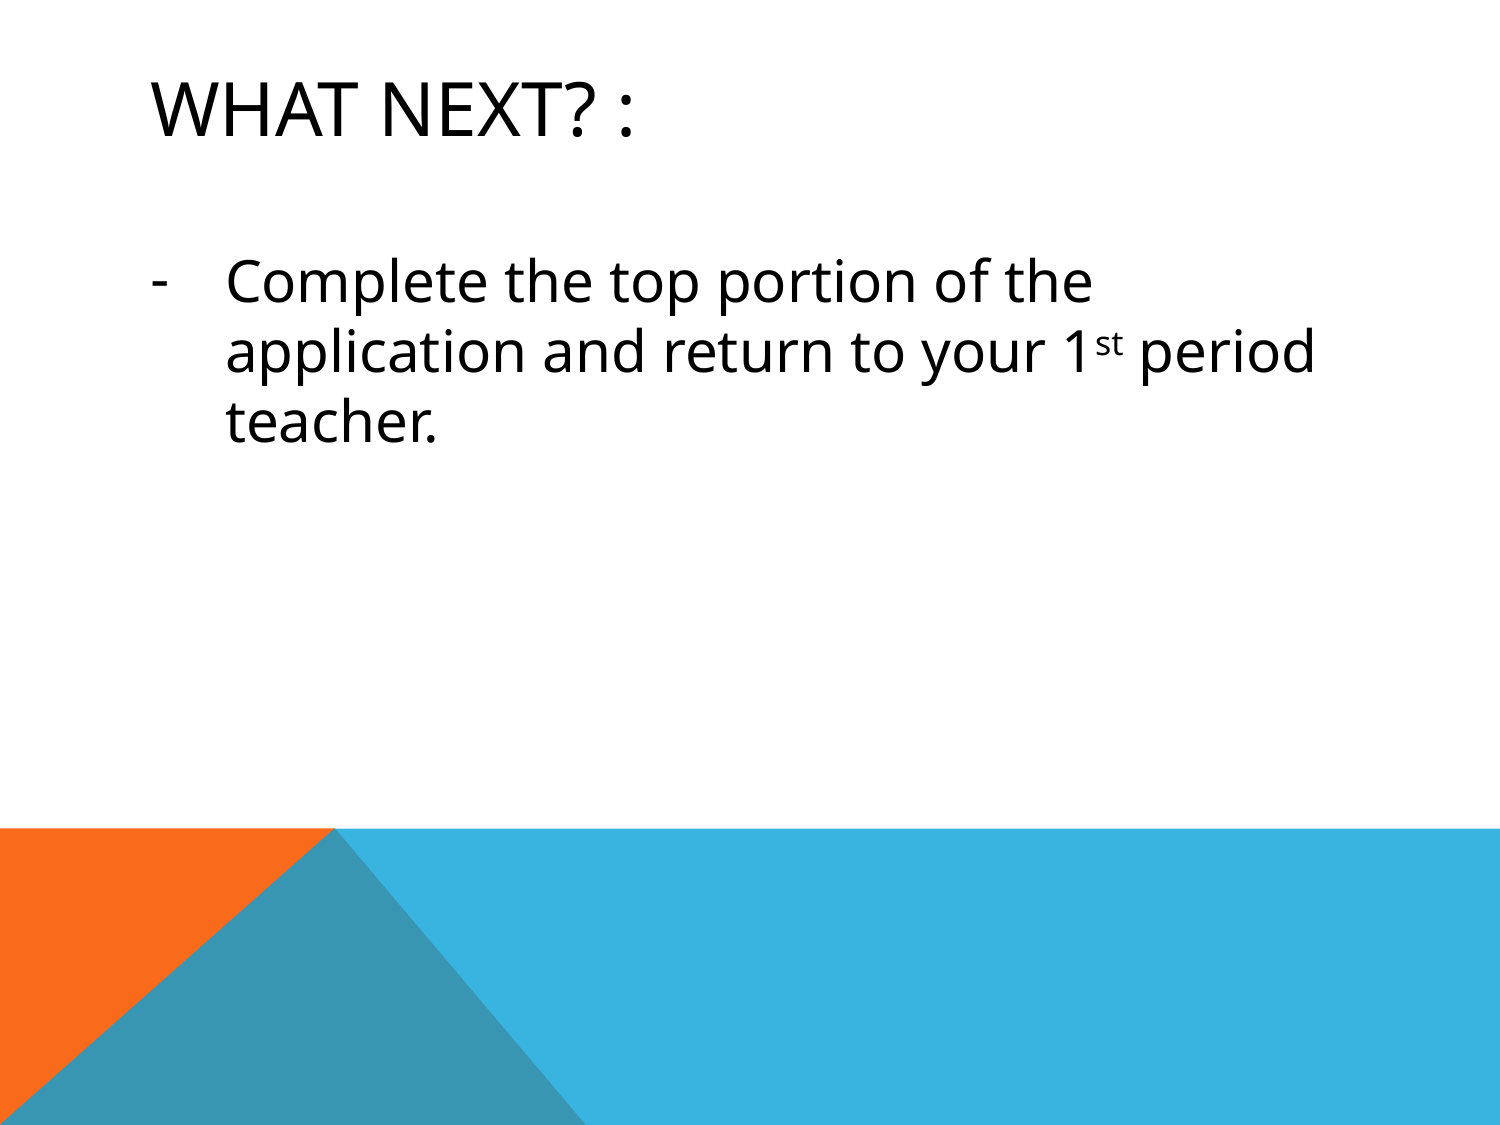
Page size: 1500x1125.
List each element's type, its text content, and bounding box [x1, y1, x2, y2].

title What next? : [135, 50, 1369, 163]
list Complete the top portion of the application and return to your 1st period teacher. [135, 180, 1369, 663]
